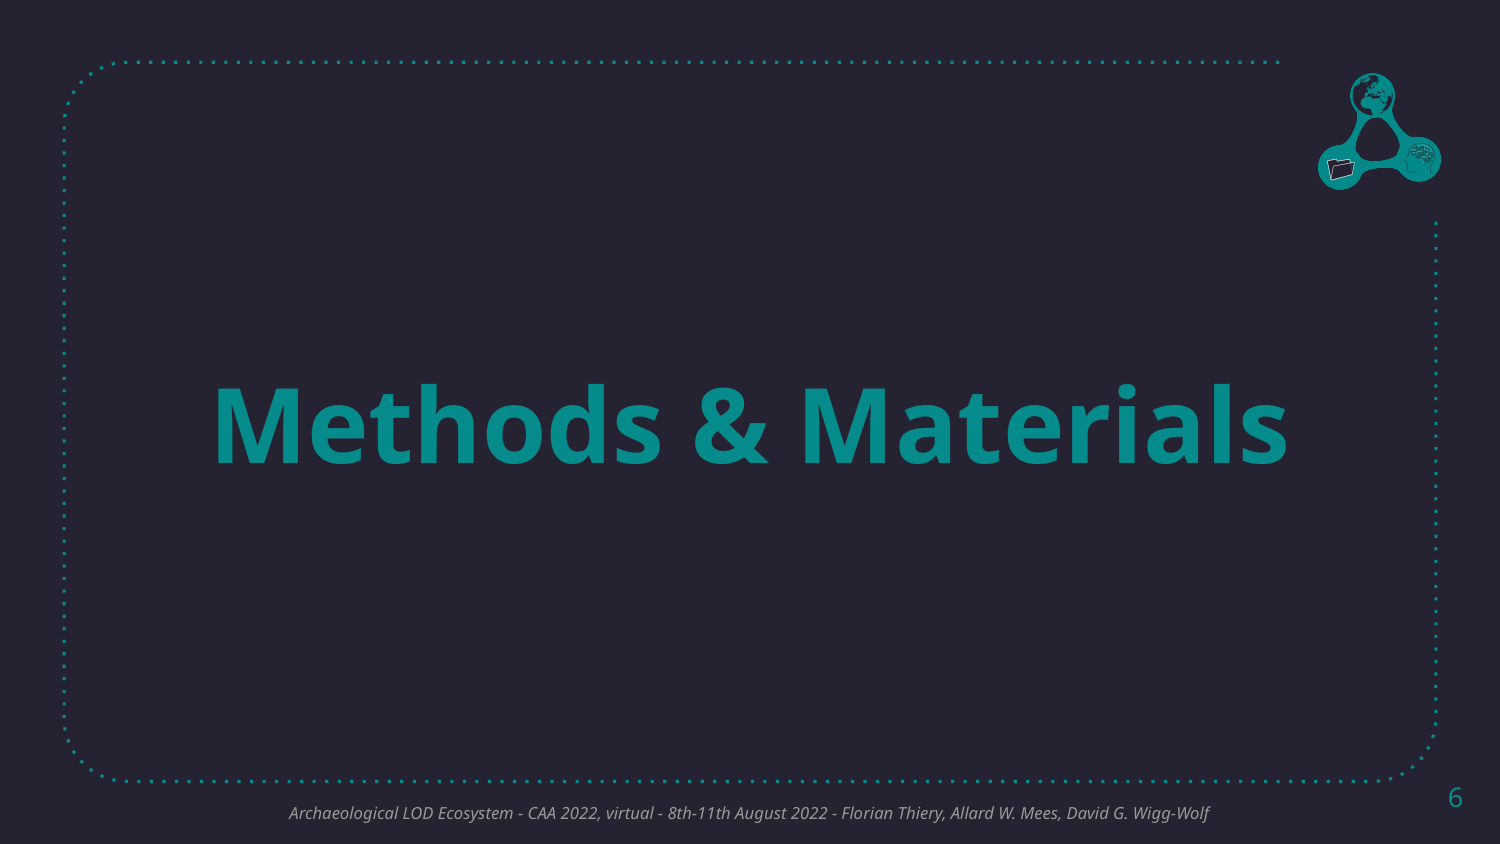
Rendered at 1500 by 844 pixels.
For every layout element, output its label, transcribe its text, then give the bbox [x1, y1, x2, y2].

slide_number 6 [1411, 753, 1500, 844]
picture [1310, 62, 1449, 201]
title Methods & Materials [64, 81, 1436, 762]
